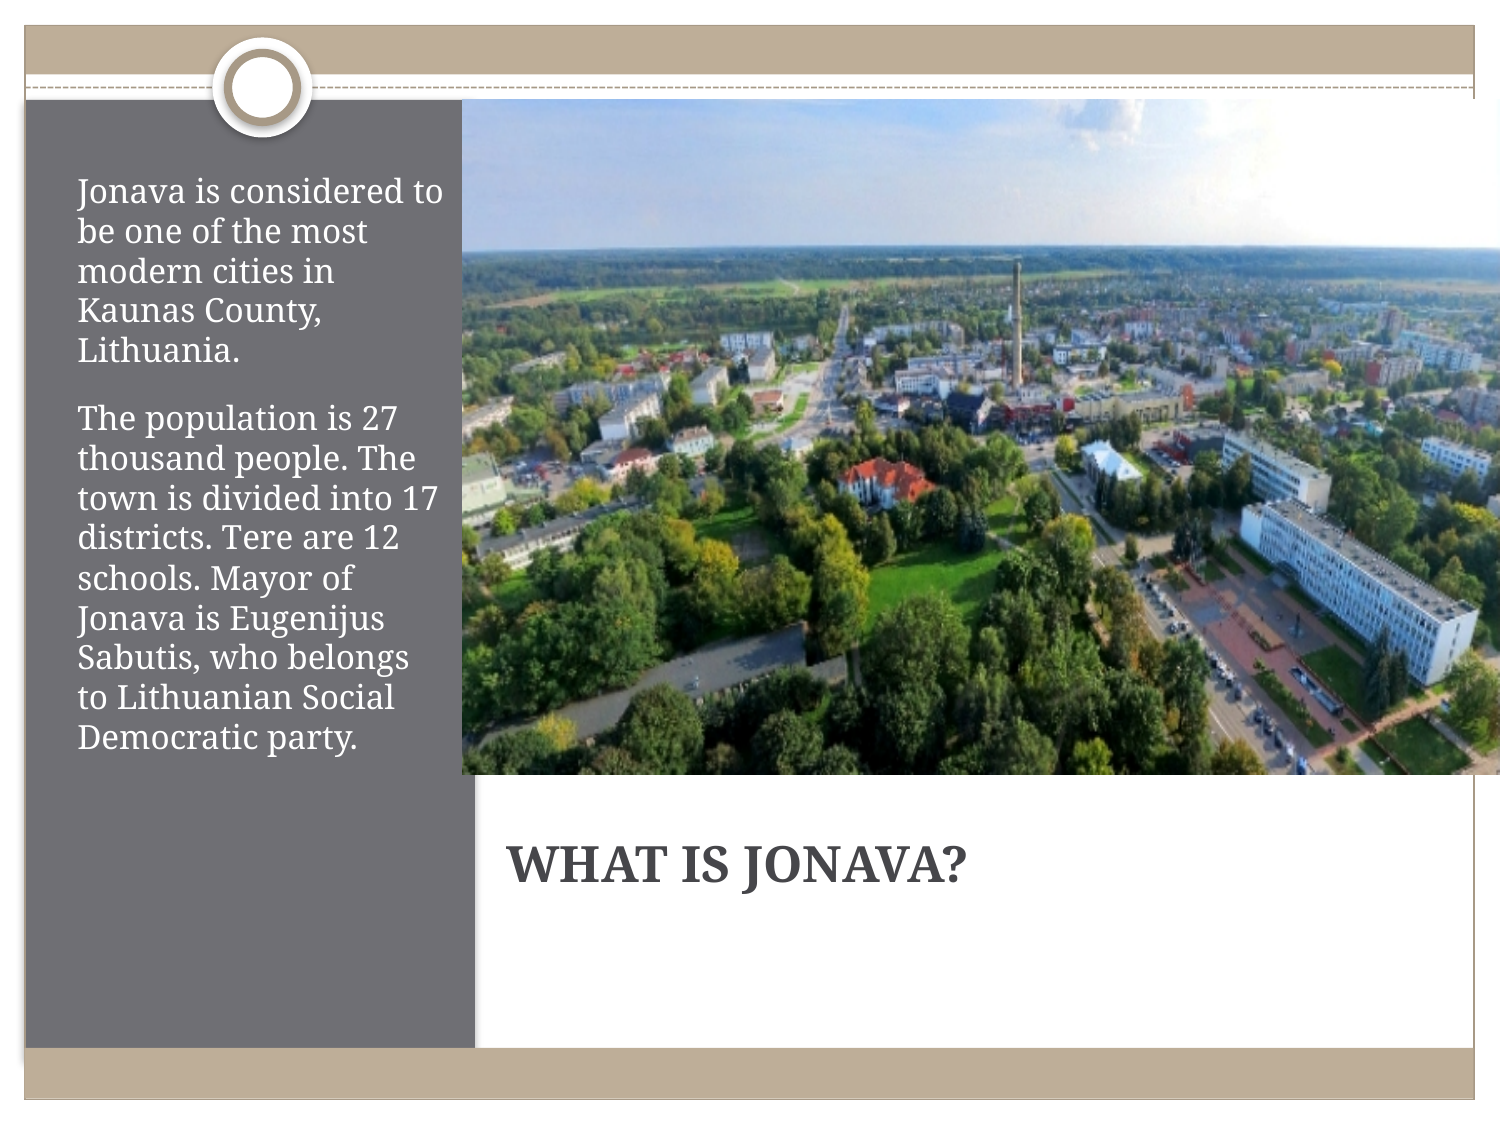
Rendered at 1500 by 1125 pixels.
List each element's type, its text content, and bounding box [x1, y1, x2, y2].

list Jonava is considered to be one of the most modern cities in Kaunas County, Lithuania. The population is 27 thousand people. The town is divided into 17 districts. Tere are 12 schools. Mayor of Jonava is Eugenijus Sabutis, who belongs to Lithuanian Social Democratic party. [62, 162, 463, 1025]
title WHAT IS JONAVA? [492, 825, 1455, 1025]
picture [462, 99, 1500, 801]
